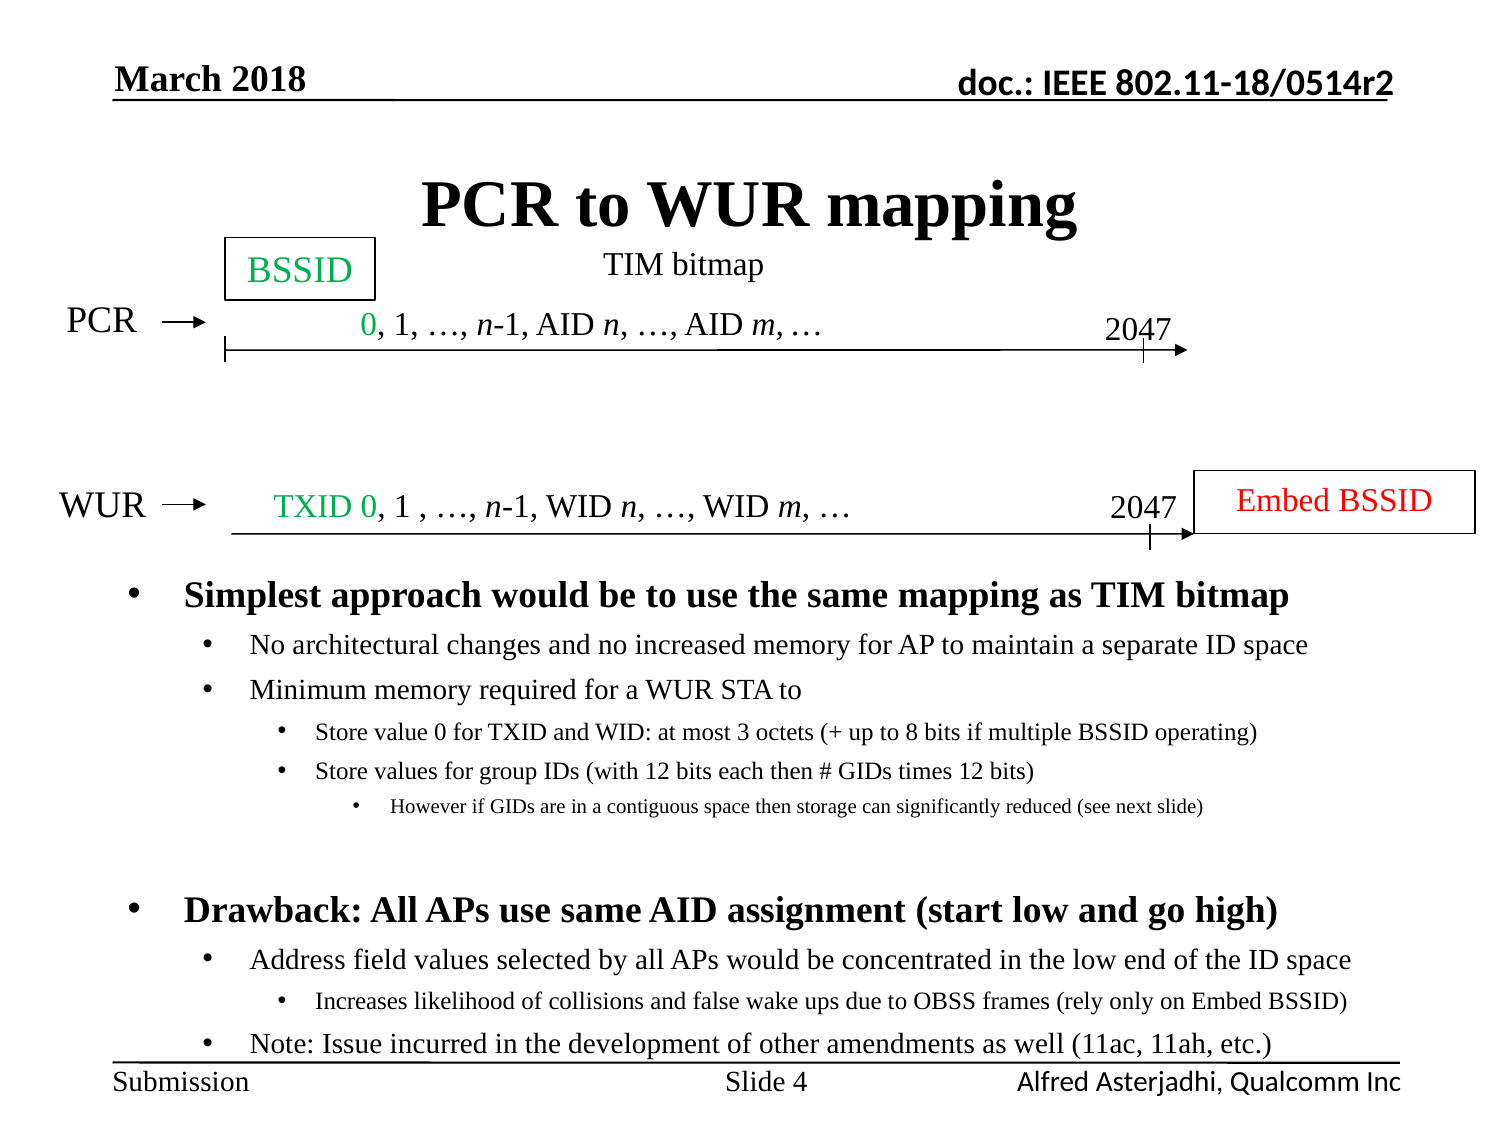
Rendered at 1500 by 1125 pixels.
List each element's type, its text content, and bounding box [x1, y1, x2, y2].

text_box Embed BSSID [1193, 470, 1475, 534]
title PCR to WUR mapping [112, 112, 1388, 288]
slide_number Slide 4 [712, 1061, 821, 1123]
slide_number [114, 54, 423, 100]
footer Alfred Asterjadhi, Qualcomm Inc [878, 1061, 1402, 1093]
text_box TIM bitmap [588, 235, 780, 290]
text_box WUR [44, 472, 180, 532]
text_box 2047 [1090, 299, 1188, 349]
text_box 2047 [1095, 478, 1193, 533]
text_box 0, 1, …, n-1, AID n, …, AID m, … [345, 294, 837, 349]
text_box BSSID [224, 237, 375, 301]
list Simplest approach would be to use the same mapping as TIM bitmap No architectural changes and no increased memory for AP to maintain a separate ID space Minimum memory required for a WUR STA to Store value 0 for TXID and WID: at most 3 octets (+ up to 8 bits if multiple BSSID operating) Store values for group IDs (with 12 bits each then # GIDs times 12 bits) However if GIDs are in a contiguous space then storage can significantly reduced (see next slide) Drawback: All APs use same AID assignment (start low and go high) Address field values selected by all APs would be concentrated in the low end of the ID space Increases likelihood of collisions and false wake ups due to OBSS frames (rely only on Embed BSSID) Note: Issue incurred in the development of other amendments as well (11ac, 11ah, etc.) [112, 562, 1388, 1061]
text_box PCR [51, 287, 153, 348]
text_box TXID 0, 1 , …, n-1, WID n, …, WID m, … [258, 476, 875, 532]
